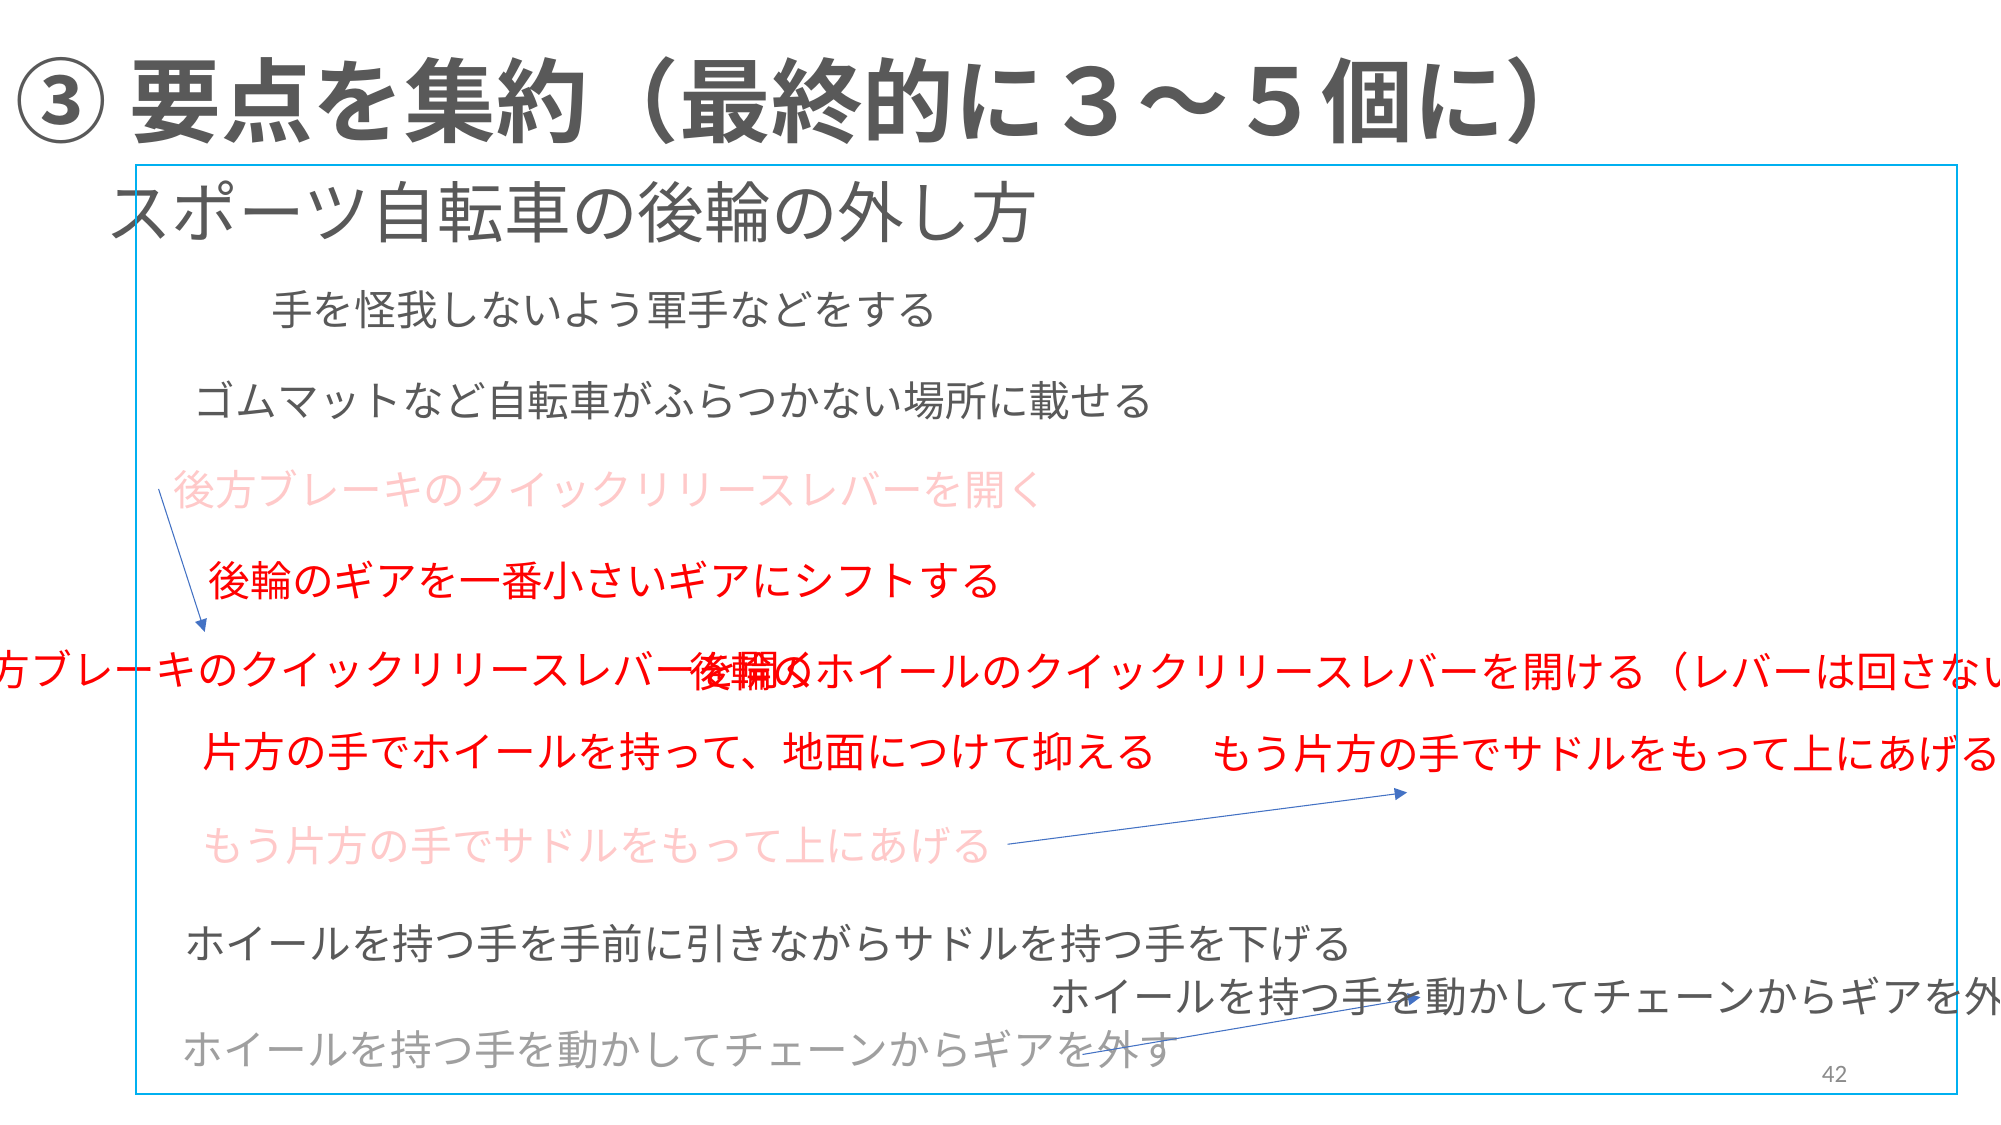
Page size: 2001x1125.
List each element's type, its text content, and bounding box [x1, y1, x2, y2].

text_box ③要点を集約（最終的に３～５個に） [0, 36, 1613, 162]
text_box [135, 164, 1958, 1095]
text_box 後方ブレーキのクイックリリースレバーを開く [0, 636, 135, 702]
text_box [939, 792, 1408, 845]
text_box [204, 489, 257, 632]
text_box もう片方の手でサドルをもって上にあげる [1958, 720, 2000, 786]
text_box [1082, 997, 1421, 1055]
text_box スポーツ自転車の後輪の外し方 [90, 162, 1053, 258]
text_box ホイールを持つ手を動かしてチェーンからギアを外す [1034, 962, 2000, 1028]
text_box 後輪のホイールのクイックリリースレバーを開ける（レバーは回さない） [1958, 638, 2000, 704]
slide_number 42 [1412, 1042, 1863, 1103]
